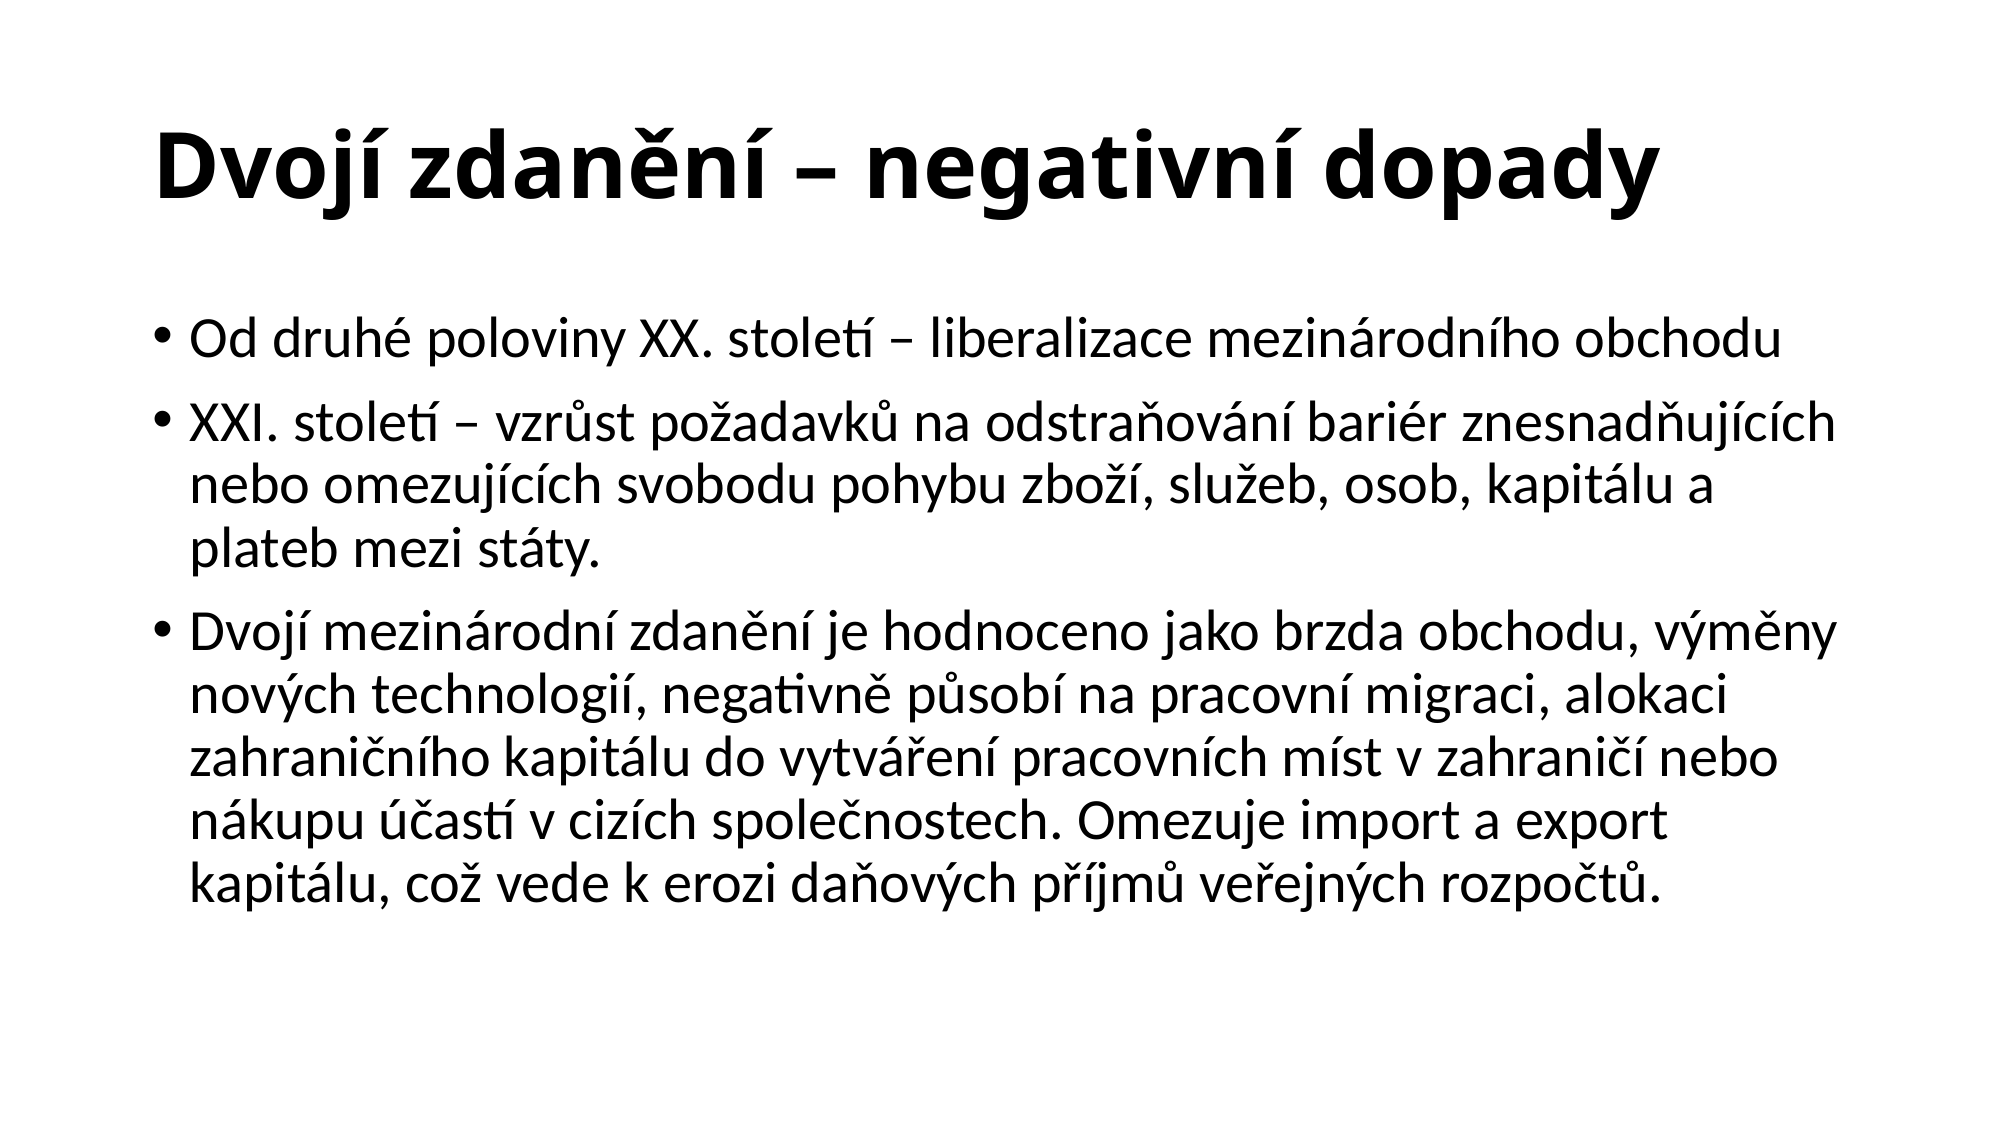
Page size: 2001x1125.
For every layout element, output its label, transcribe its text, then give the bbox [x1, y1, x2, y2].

title Dvojí zdanění – negativní dopady [137, 59, 1863, 278]
list Od druhé poloviny XX. století – liberalizace mezinárodního obchodu XXI. století – vzrůst požadavků na odstraňování bariér znesnadňujících nebo omezujících svobodu pohybu zboží, služeb, osob, kapitálu a plateb mezi státy. Dvojí mezinárodní zdanění je hodnoceno jako brzda obchodu, výměny nových technologií, negativně působí na pracovní migraci, alokaci zahraničního kapitálu do vytváření pracovních míst v zahraničí nebo nákupu účastí v cizích společnostech. Omezuje import a export kapitálu, což vede k erozi daňových příjmů veřejných rozpočtů. [137, 299, 1863, 1014]
